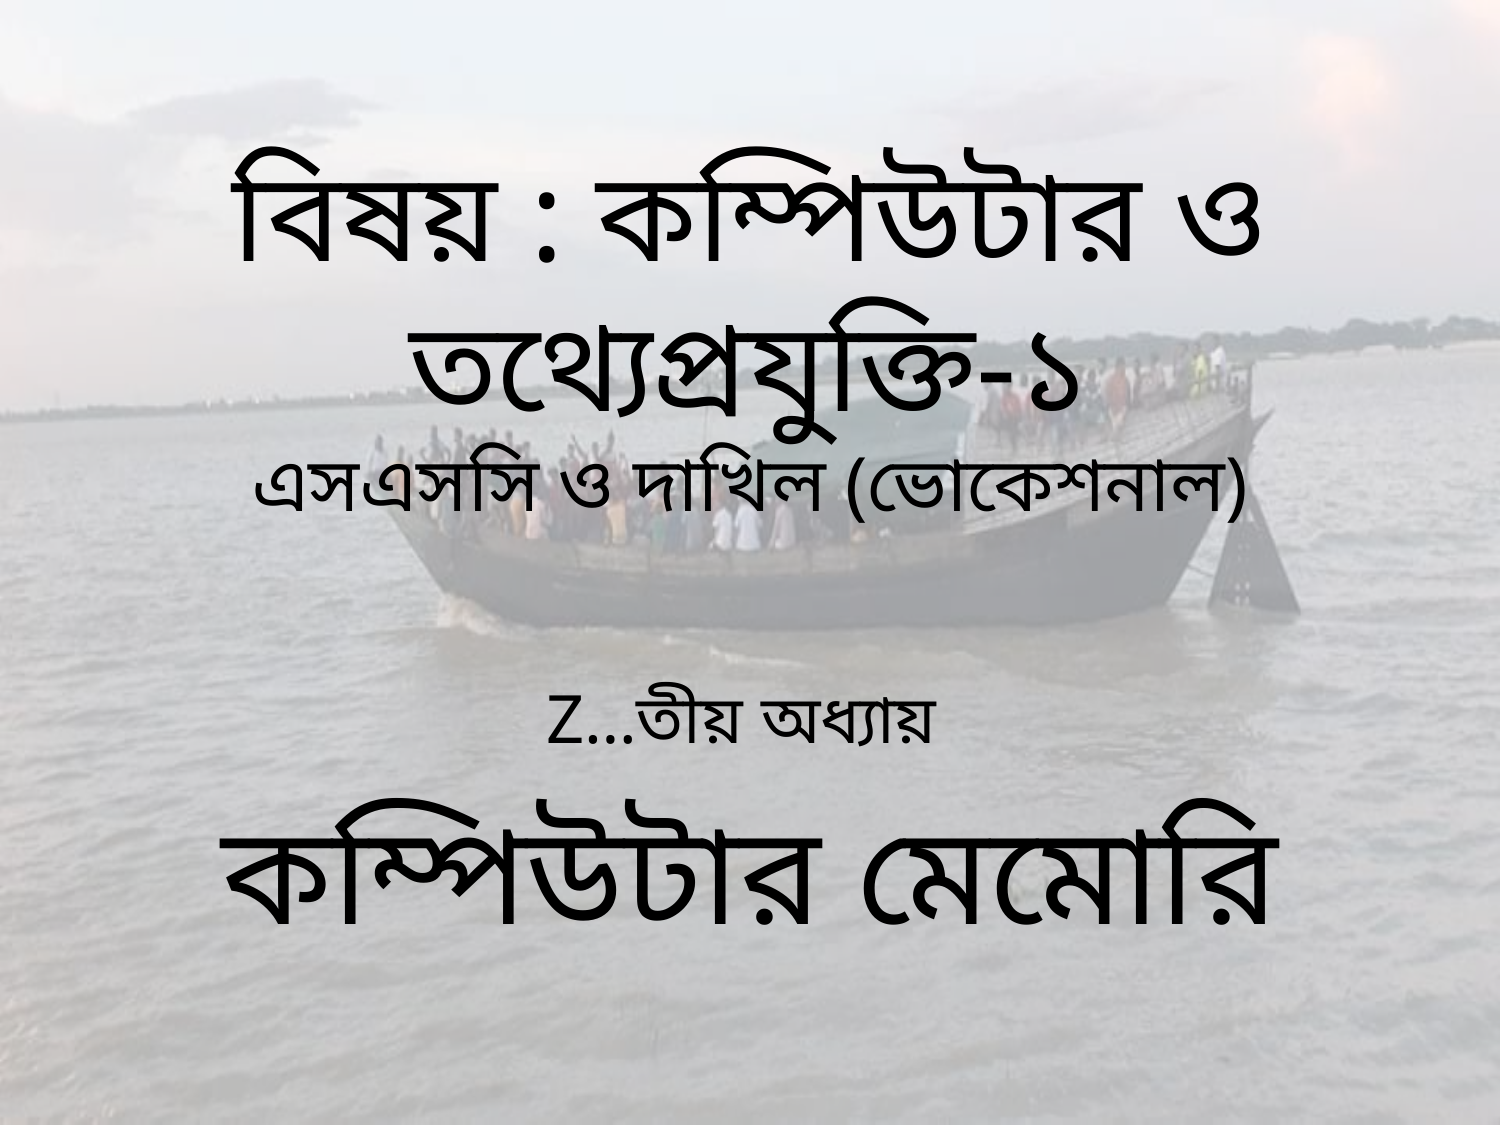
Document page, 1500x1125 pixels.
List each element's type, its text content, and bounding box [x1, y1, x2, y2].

text_box বিষয় : কম্পিউটার ও তথ্যেপ্রযুক্তি-১ এসএসসি ও দাখিল (ভোকেশনাল) Z…তীয় অধ্যায় কম্পিউটার মেমোরি [0, 129, 1500, 1119]
